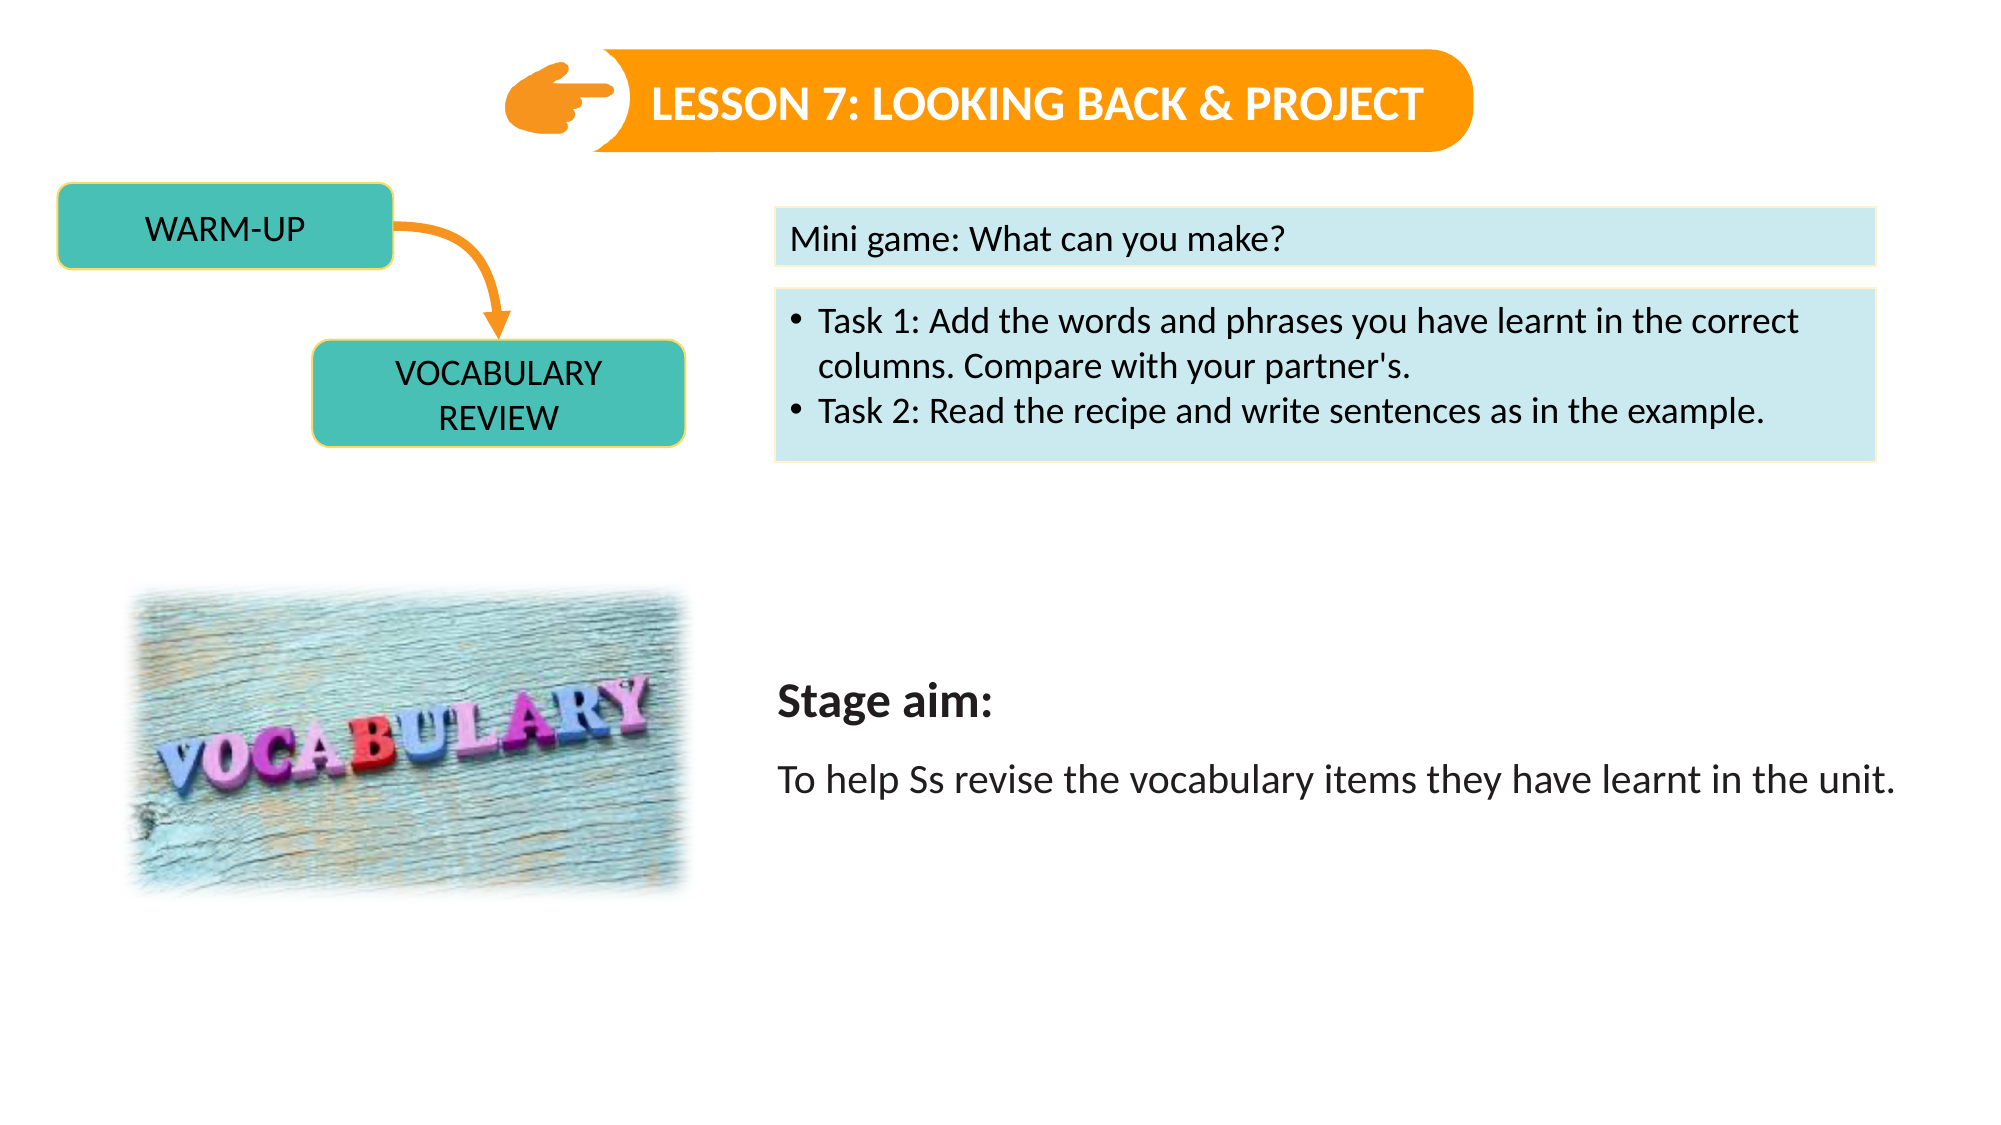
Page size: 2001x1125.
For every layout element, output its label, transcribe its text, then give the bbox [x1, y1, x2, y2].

text_box Mini game: What can you make? [774, 206, 1876, 266]
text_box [476, 29, 1474, 200]
text_box Task 1: Add the words and phrases you have learnt in the correct columns. Compare with your partner's. Task 2: Read the recipe and write sentences as in the example. [774, 288, 1876, 462]
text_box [393, 225, 500, 340]
text_box VOCABULARY REVIEW [312, 339, 686, 448]
picture [120, 580, 697, 903]
text_box WARM-UP [57, 182, 394, 270]
text_box [749, 287, 1105, 427]
text_box Stage aim: To help Ss revise the vocabulary items they have learnt in the unit. [762, 630, 1912, 810]
